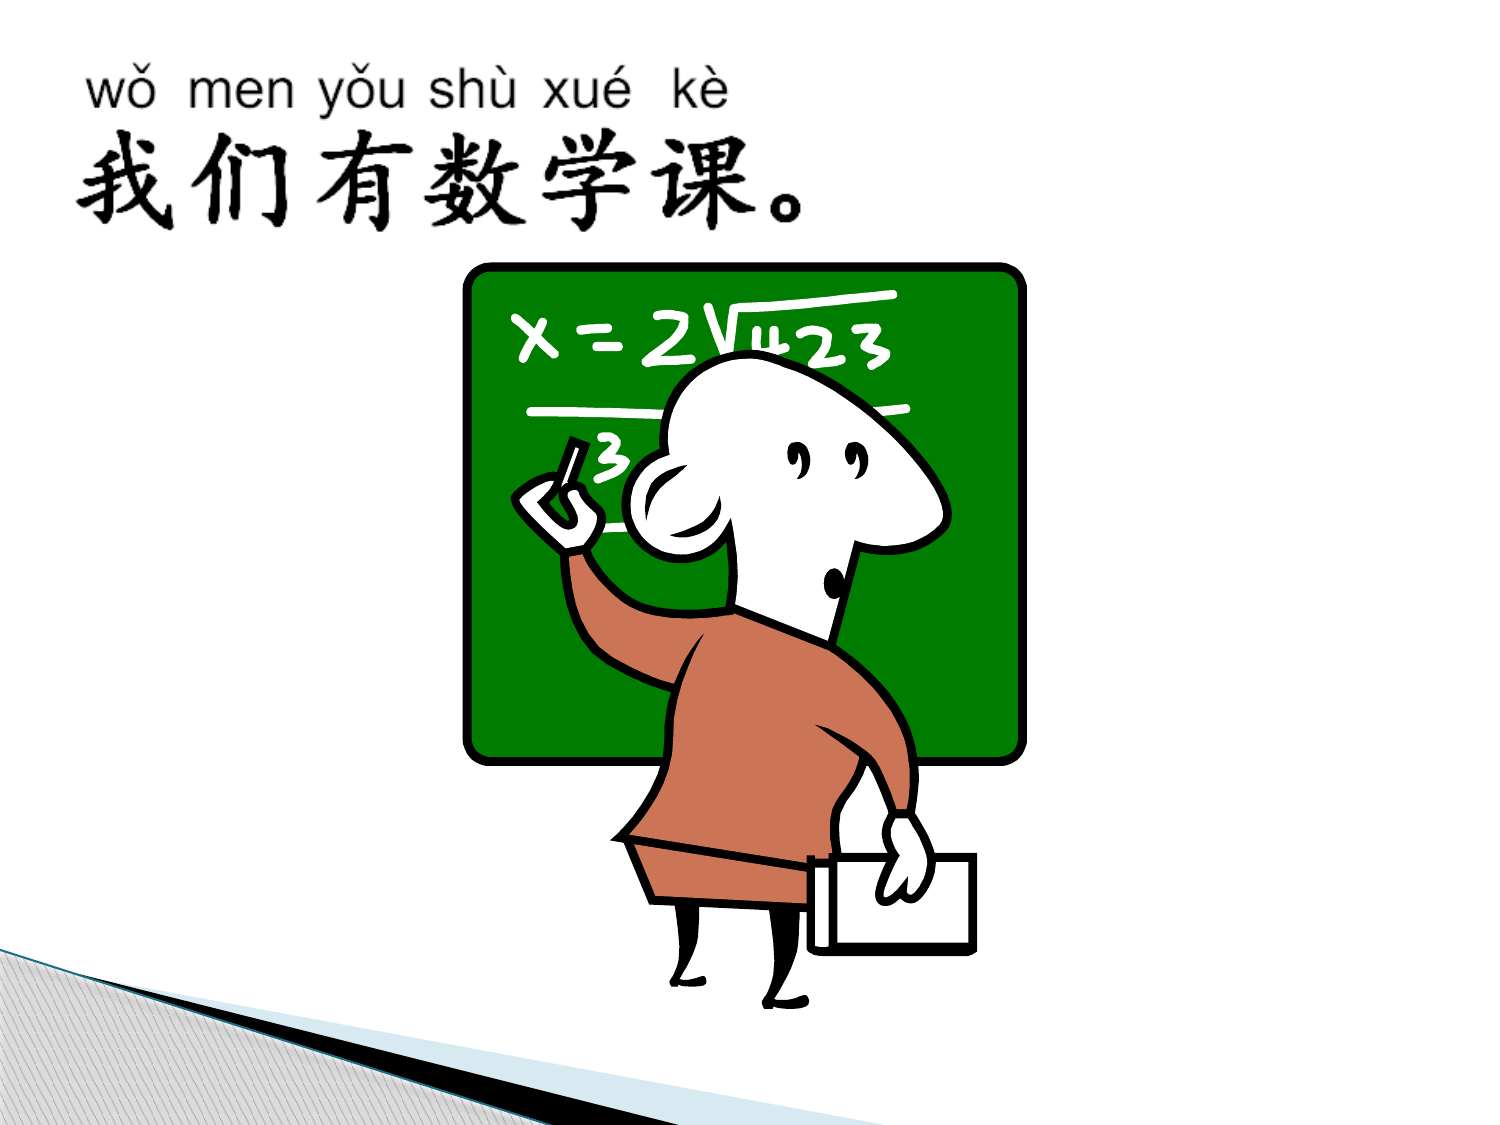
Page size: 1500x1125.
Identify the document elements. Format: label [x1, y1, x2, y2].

picture [62, 50, 824, 257]
picture [462, 262, 1028, 1013]
